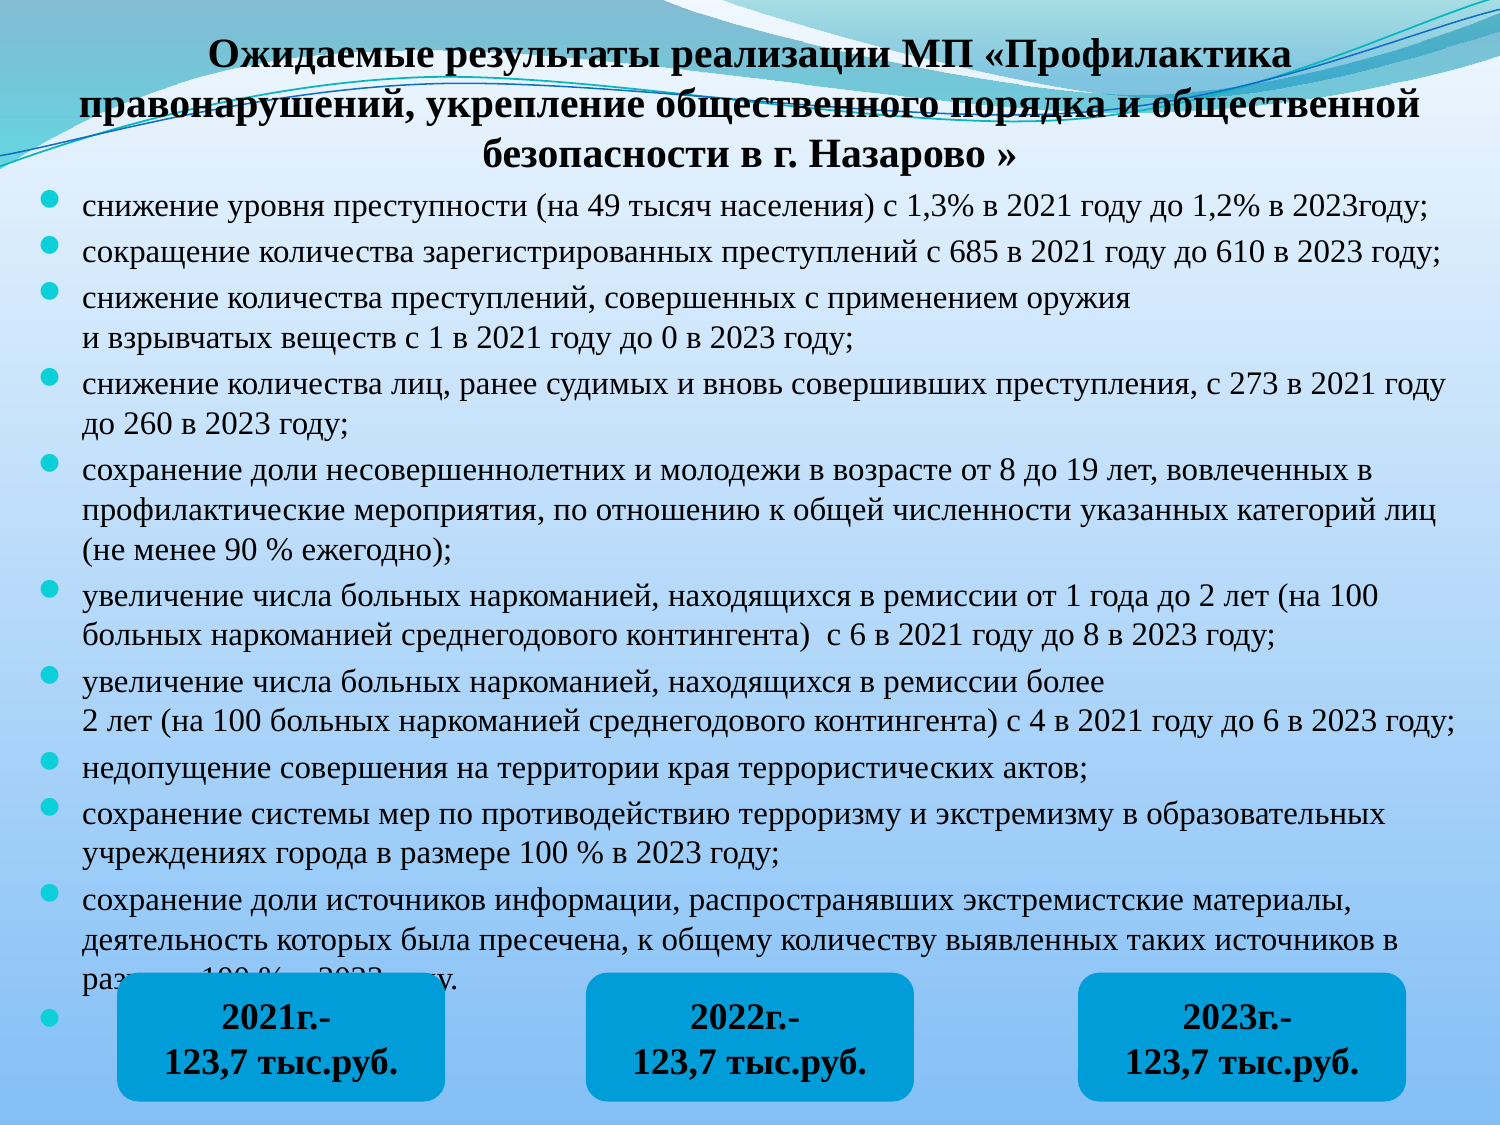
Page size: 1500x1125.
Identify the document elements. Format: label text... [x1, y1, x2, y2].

text_box 2021г.- 123,7 тыс.руб. [114, 970, 448, 1104]
title Ожидаемые результаты реализации МП «Профилактика правонарушений, укрепление общественного порядка и общественной безопасности в г. Назарово » [75, 0, 1425, 175]
text_box 2022г.- 123,7 тыс.руб. [583, 970, 917, 1104]
list снижение уровня преступности (на 49 тысяч населения) с 1,3% в 2021 году до 1,2% в 2023году; сокращение количества зарегистрированных преступлений с 685 в 2021 году до 610 в 2023 году; снижение количества преступлений, совершенных с применением оружия и взрывчатых веществ с 1 в 2021 году до 0 в 2023 году; снижение количества лиц, ранее судимых и вновь совершивших преступления, с 273 в 2021 году до 260 в 2023 году; сохранение доли несовершеннолетних и молодежи в возрасте от 8 до 19 лет, вовлеченных в профилактические мероприятия, по отношению к общей численности указанных категорий лиц (не менее 90 % ежегодно); увеличение числа больных наркоманией, находящихся в ремиссии от 1 года до 2 лет (на 100 больных наркоманией среднегодового контингента) с 6 в 2021 году до 8 в 2023 году; увеличение числа больных наркоманией, находящихся в ремиссии более 2 лет (на 100 больных наркоманией среднегодового контингента) с 4 в 2021 году до 6 в 2023 году; недопущение совершения на территории края террористических актов; сохранение системы мер по противодействию терроризму и экстремизму в образовательных учреждениях города в размере 100 % в 2023 году; сохранение доли источников информации, распространявших экстремистские материалы, деятельность которых была пресечена, к общему количеству выявленных таких источников в размере 100 % в 2023 году. [23, 175, 1477, 1125]
text_box 2023г.- 123,7 тыс.руб. [1075, 970, 1409, 1104]
